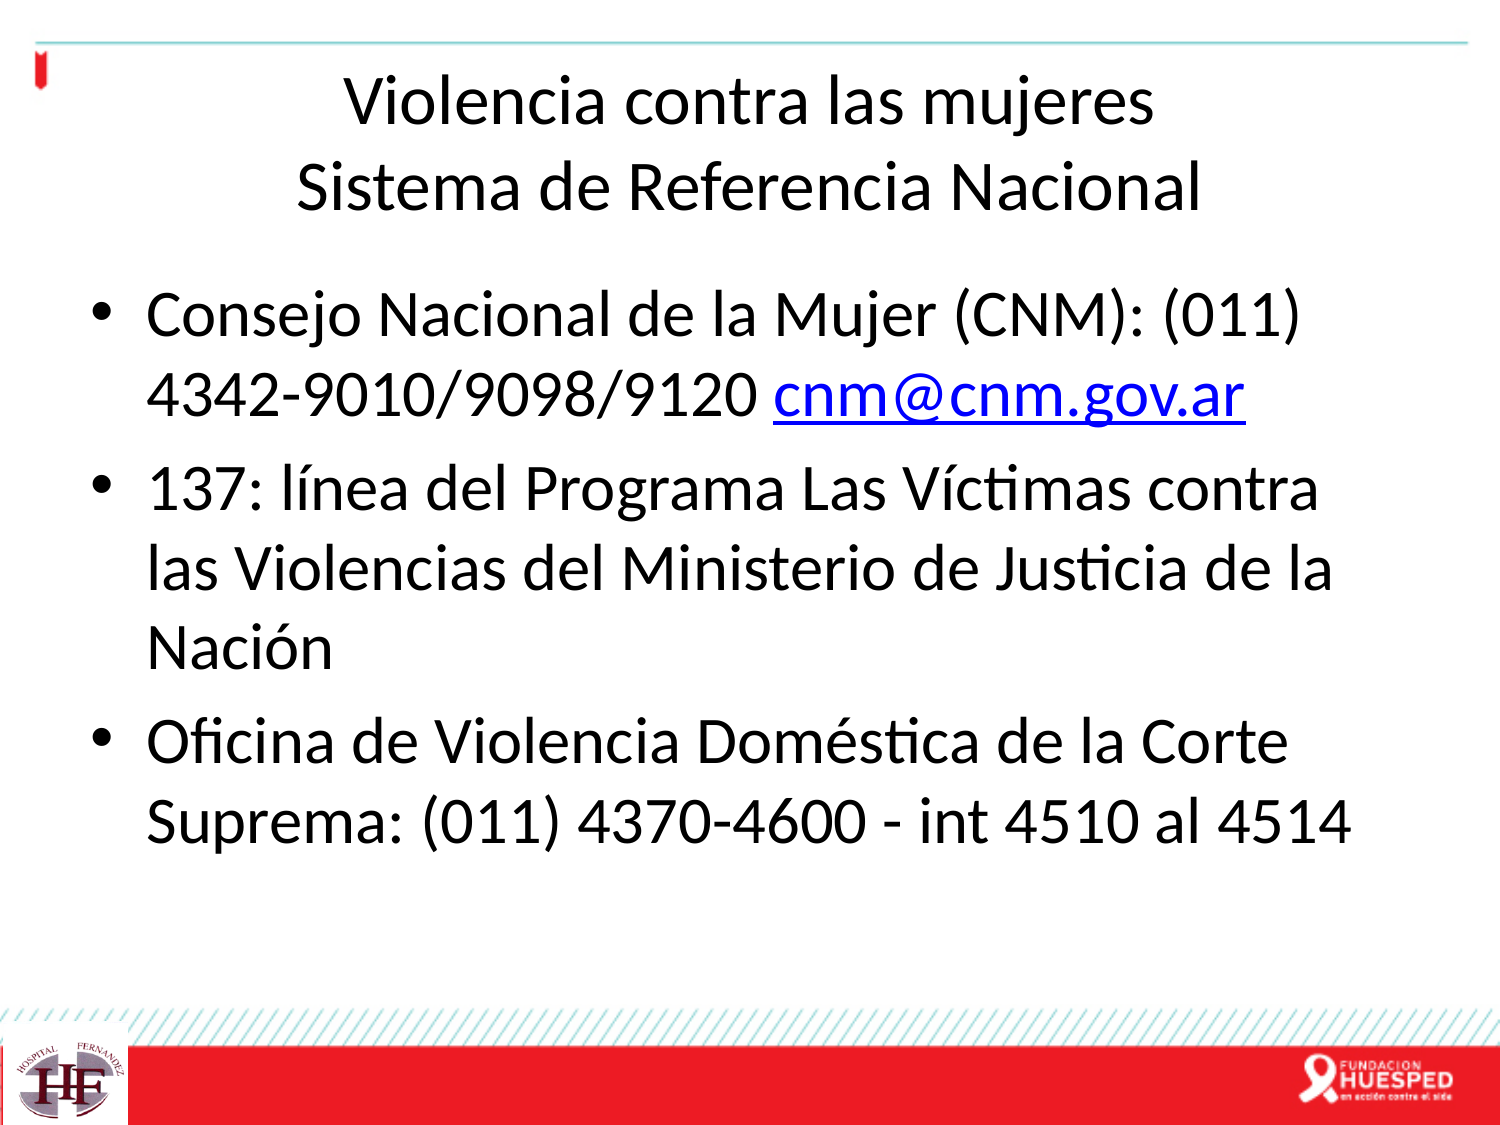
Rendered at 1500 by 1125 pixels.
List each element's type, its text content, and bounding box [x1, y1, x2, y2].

picture [0, 0, 1500, 1125]
title Violencia contra las mujeres Sistema de Referencia Nacional [75, 45, 1425, 233]
list Consejo Nacional de la Mujer (CNM): (011) 4342-9010/9098/9120 cnm@cnm.gov.ar 137: línea del Programa Las Víctimas contra las Violencias del Ministerio de Justicia de la Nación Oficina de Violencia Doméstica de la Corte Suprema: (011) 4370-4600 - int 4510 al 4514 [75, 262, 1425, 1005]
